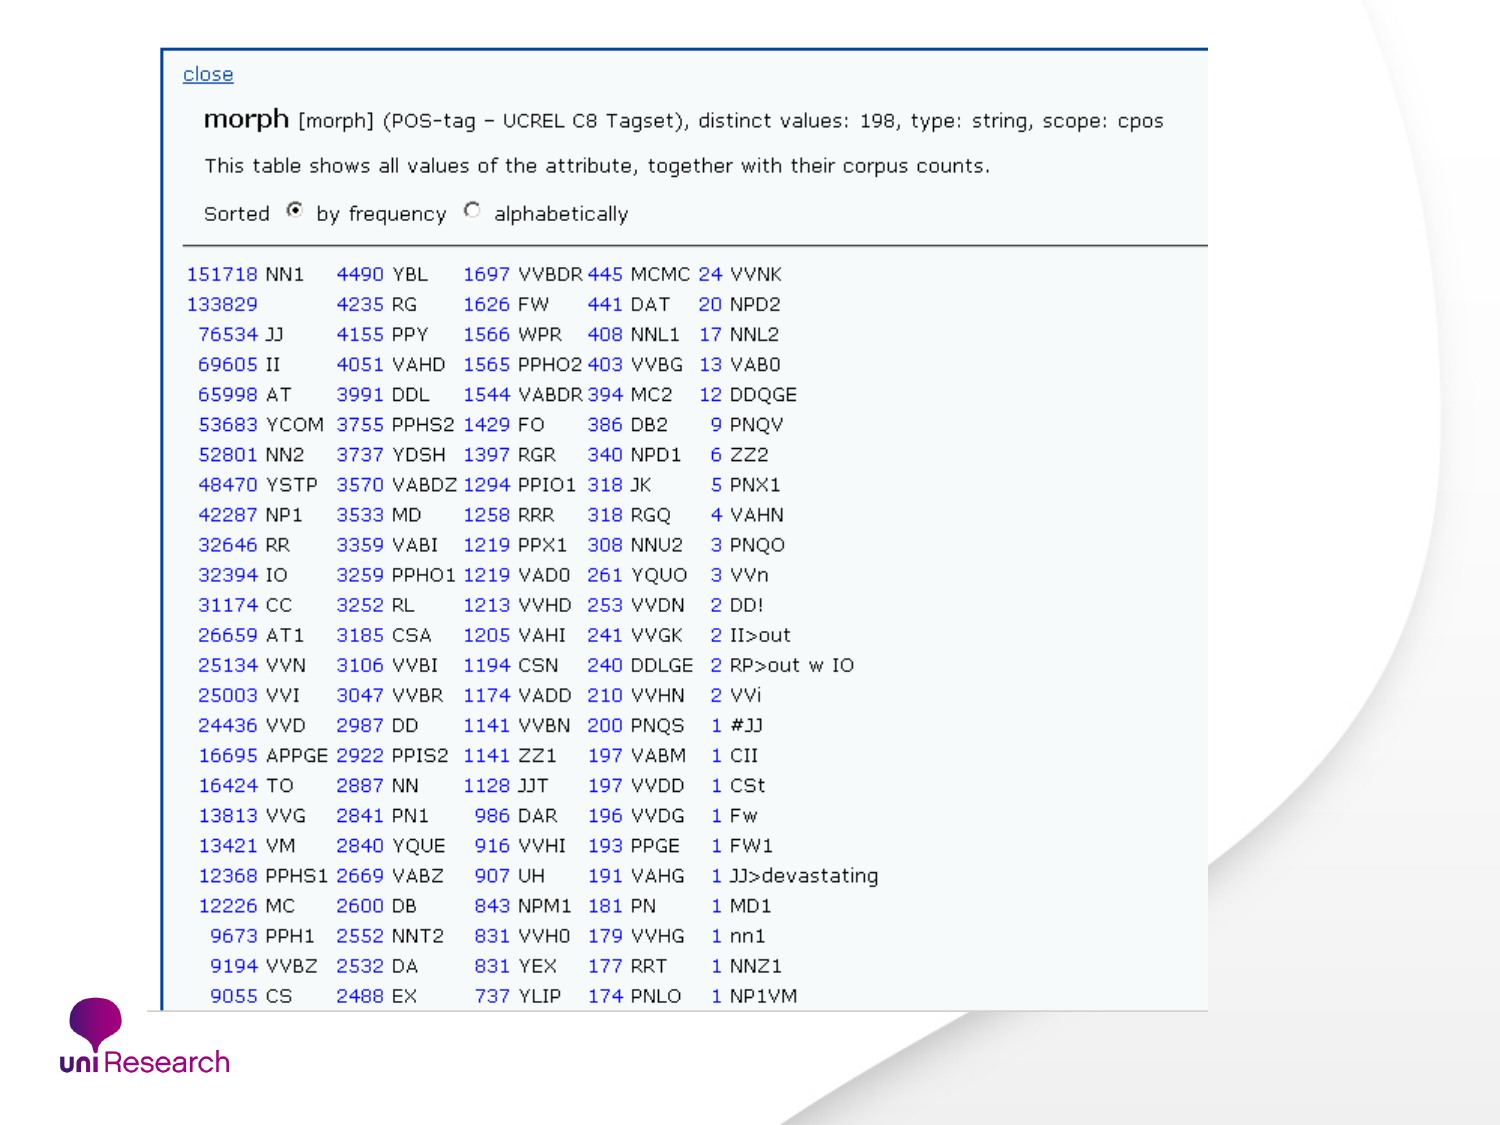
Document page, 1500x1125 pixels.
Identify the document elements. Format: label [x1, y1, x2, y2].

list [147, 42, 1209, 1012]
picture [0, 0, 1500, 1125]
